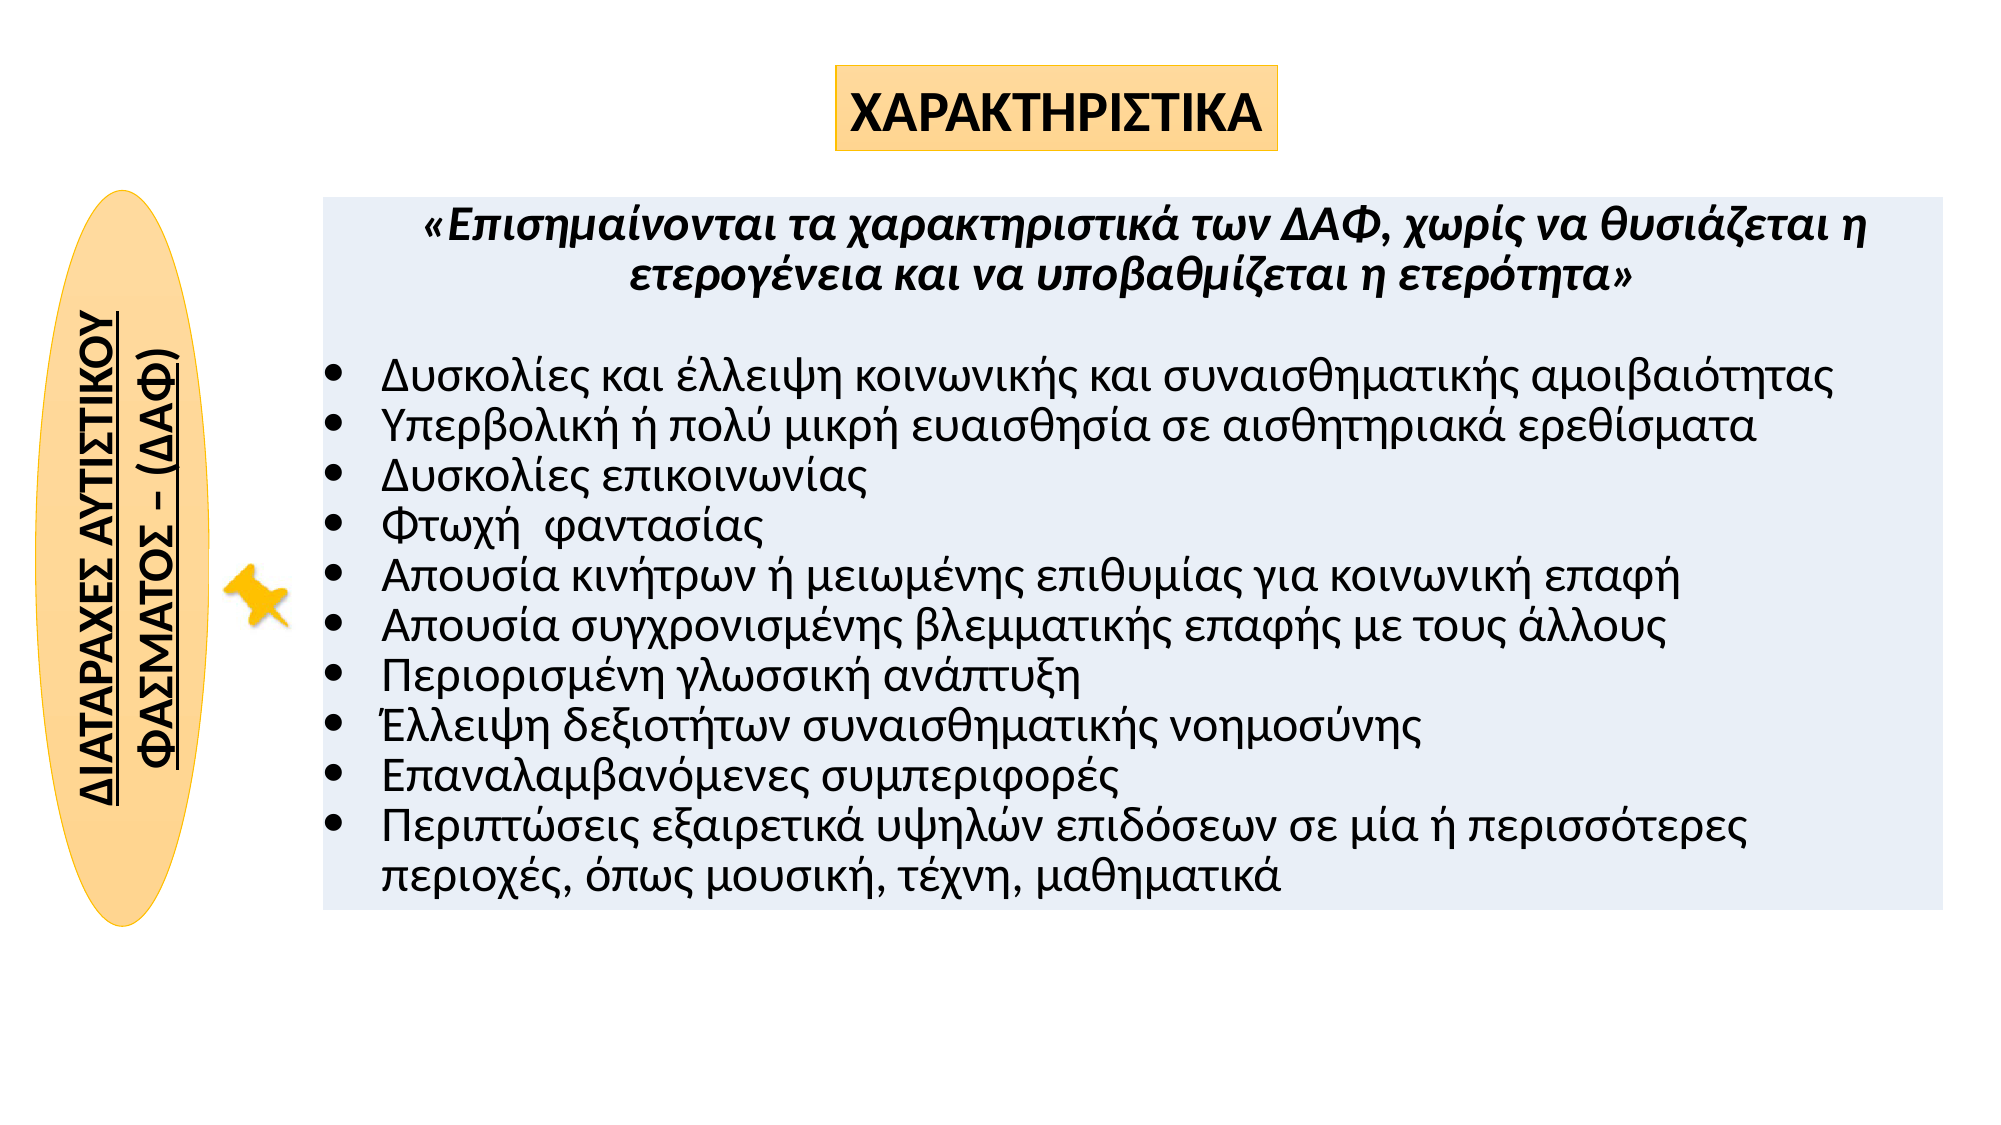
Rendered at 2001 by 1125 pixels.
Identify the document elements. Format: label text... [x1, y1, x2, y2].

text_box ΔΙΑΤΑΡΑΧΕΣ ΑΥΤΙΣΤΙΚΟΥ ΦΑΣΜΑΤΟΣ – (ΔΑΦ) [35, 189, 210, 927]
table_header «Επισημαίνονται τα χαρακτηριστικά των ΔΑΦ, χωρίς να θυσιάζεται η ετερογένεια και να υποβαθμίζεται η ετερότητα» Δυσκολίες και έλλειψη κοινωνικής και συναισθηματικής αμοιβαιότητας Υπερβολική ή πολύ μικρή ευαισθησία σε αισθητηριακά ερεθίσματα Δυσκολίες επικοινωνίας Φτωχή φαντασίας Απουσία κινήτρων ή μειωμένης επιθυμίας για κοινωνική επαφή Απουσία συγχρονισμένης βλεμματικής επαφής με τους άλλους Περιορισμένη γλωσσική ανάπτυξη Έλλειψη δεξιοτήτων συναισθηματικής νοημοσύνης Επαναλαμβανόμενες συμπεριφορές Περιπτώσεις εξαιρετικά υψηλών επιδόσεων σε μία ή περισσότερες περιοχές, όπως μουσική, τέχνη, μαθηματικά [323, 197, 1943, 910]
picture [208, 549, 306, 644]
text_box ΧΑΡΑΚΤΗΡΙΣΤΙΚΑ [835, 65, 1278, 151]
